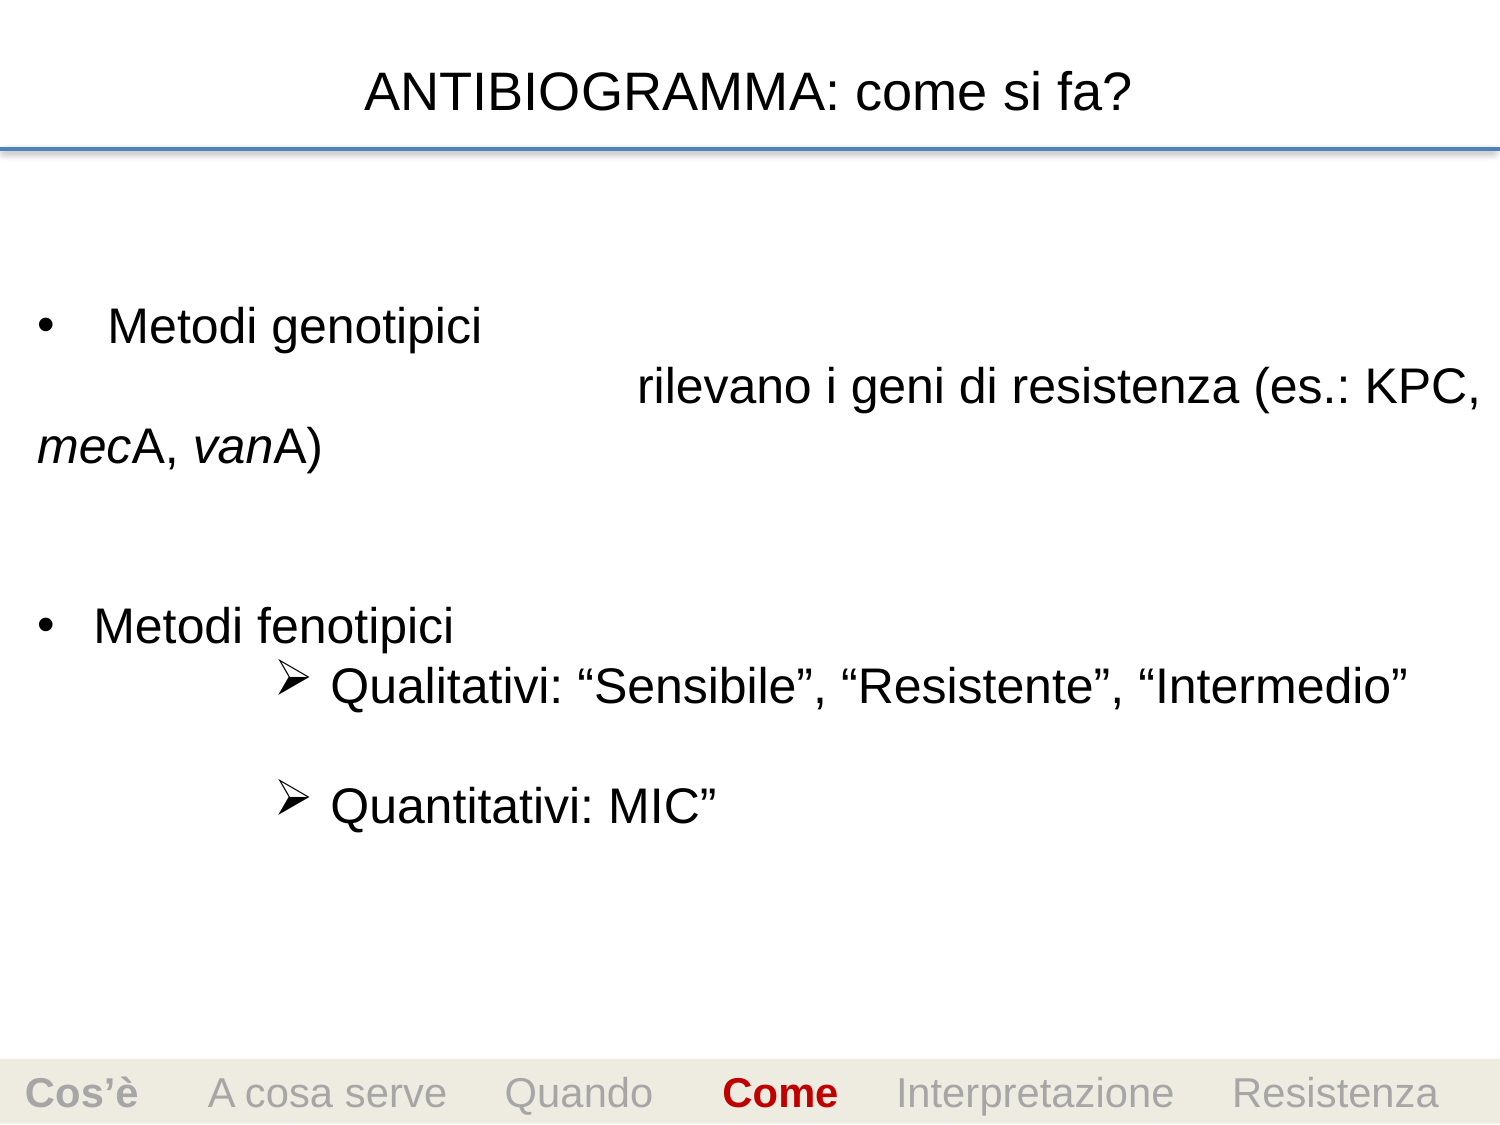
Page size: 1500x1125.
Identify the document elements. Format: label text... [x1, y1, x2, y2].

text_box Metodi genotipici rilevano i geni di resistenza (es.: KPC, mecA, vanA) Metodi fenotipici Qualitativi: “Sensibile”, “Resistente”, “Intermedio” Quantitativi: MIC” [22, 286, 1500, 902]
text_box ANTIBIOGRAMMA: come si fa? [49, 49, 1449, 129]
text_box Cos’è A cosa serve Quando Come Interpretazione Resistenza [0, 1058, 1500, 1124]
